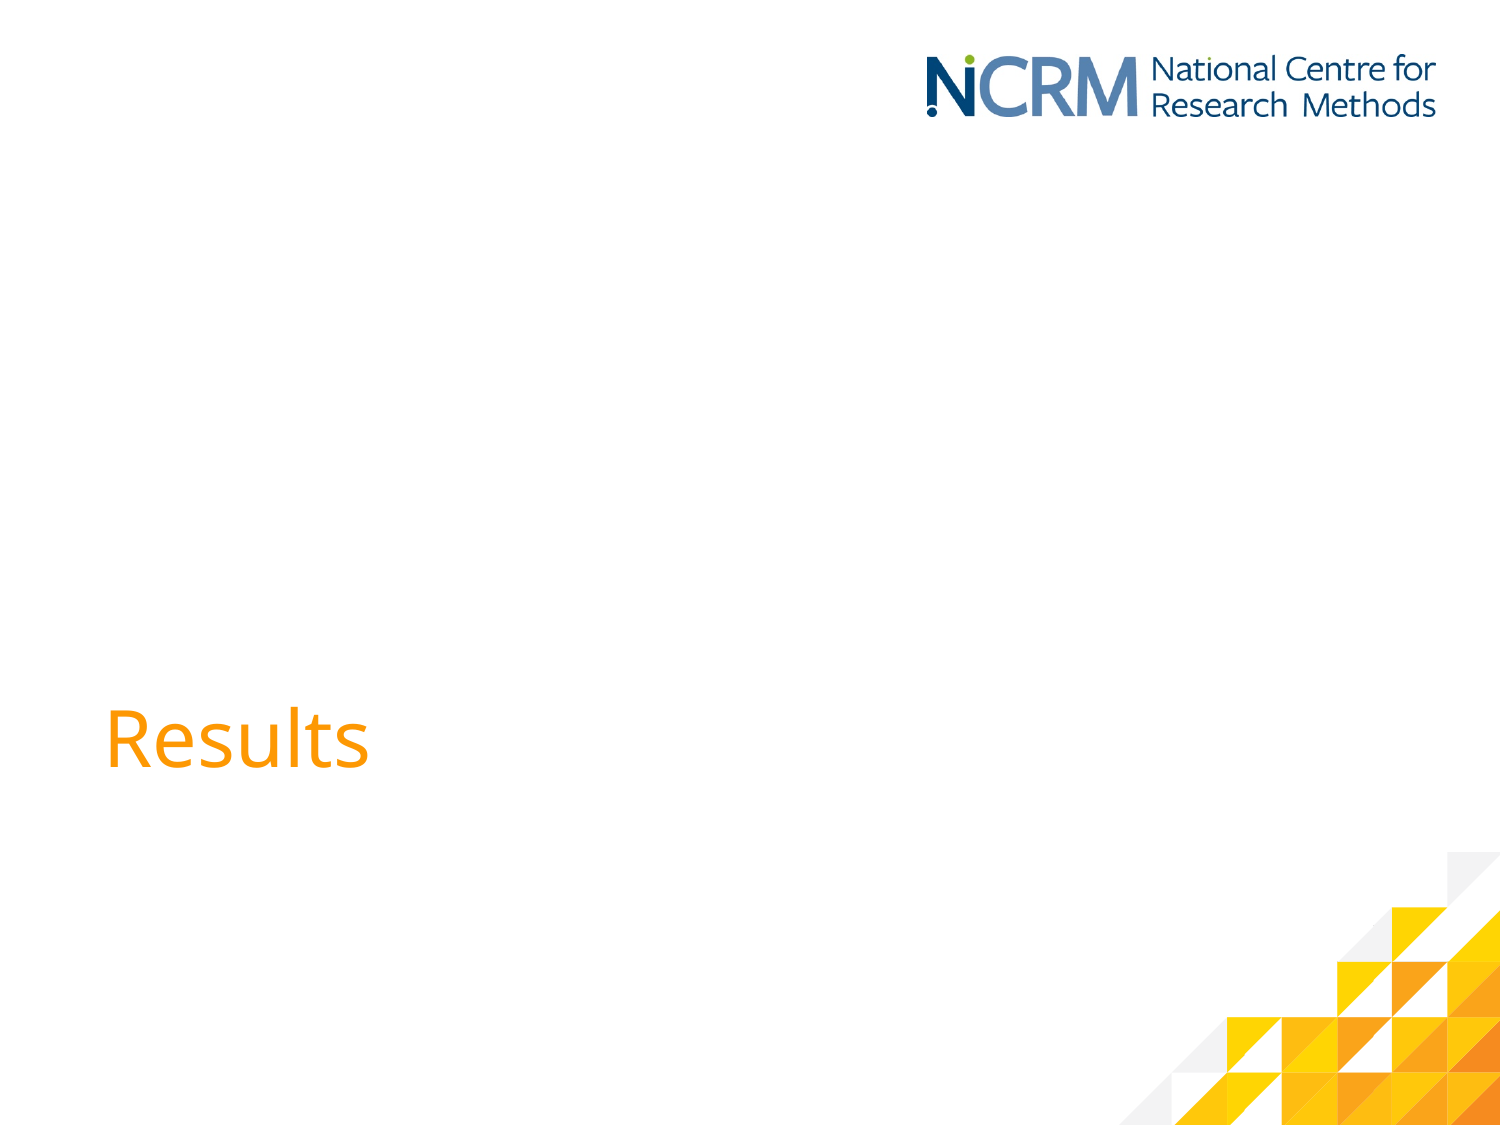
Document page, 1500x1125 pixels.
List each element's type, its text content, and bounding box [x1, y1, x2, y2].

picture [927, 54, 1436, 117]
list Results [88, 680, 1364, 927]
picture [1116, 796, 1500, 1125]
